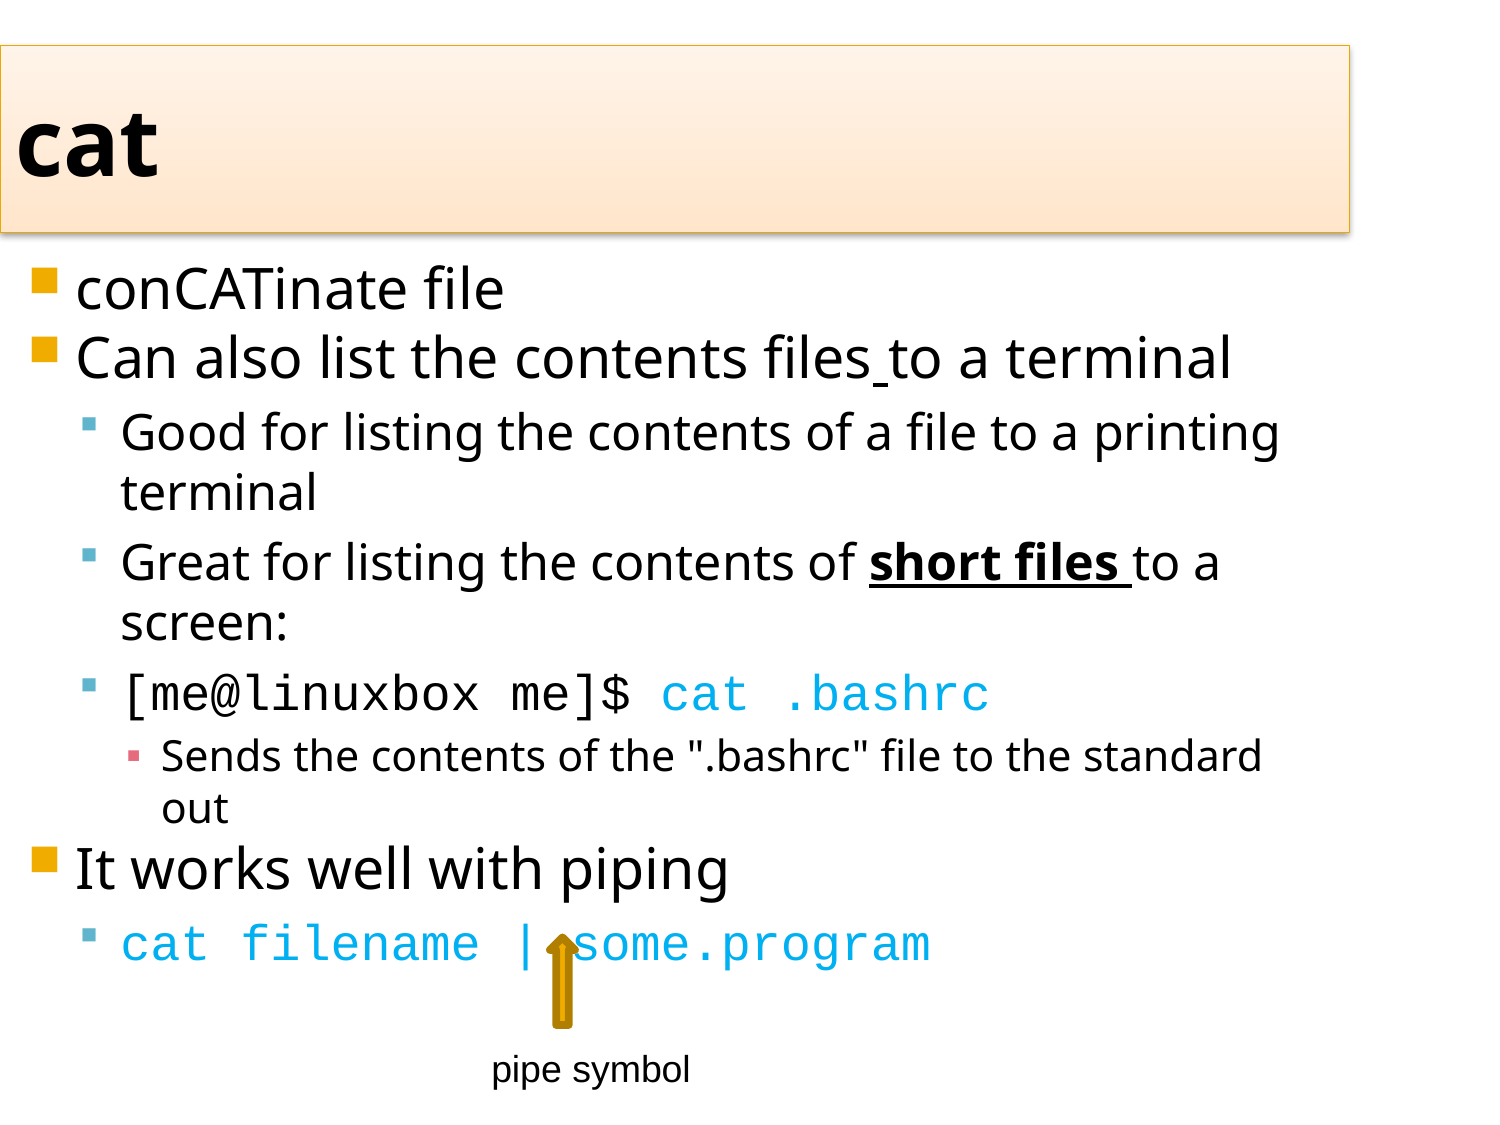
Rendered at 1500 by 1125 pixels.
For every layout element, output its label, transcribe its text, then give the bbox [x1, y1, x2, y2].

list conCATinate file Can also list the contents files to a terminal Good for listing the contents of a file to a printing terminal Great for listing the contents of short files to a screen: [me@linuxbox me]$ cat .bashrc Sends the contents of the ".bashrc" file to the standard out It works well with piping cat filename | some.program [0, 237, 1350, 980]
text_box pipe symbol [476, 1037, 706, 1098]
text_box [546, 933, 579, 1029]
title cat [0, 45, 1350, 233]
